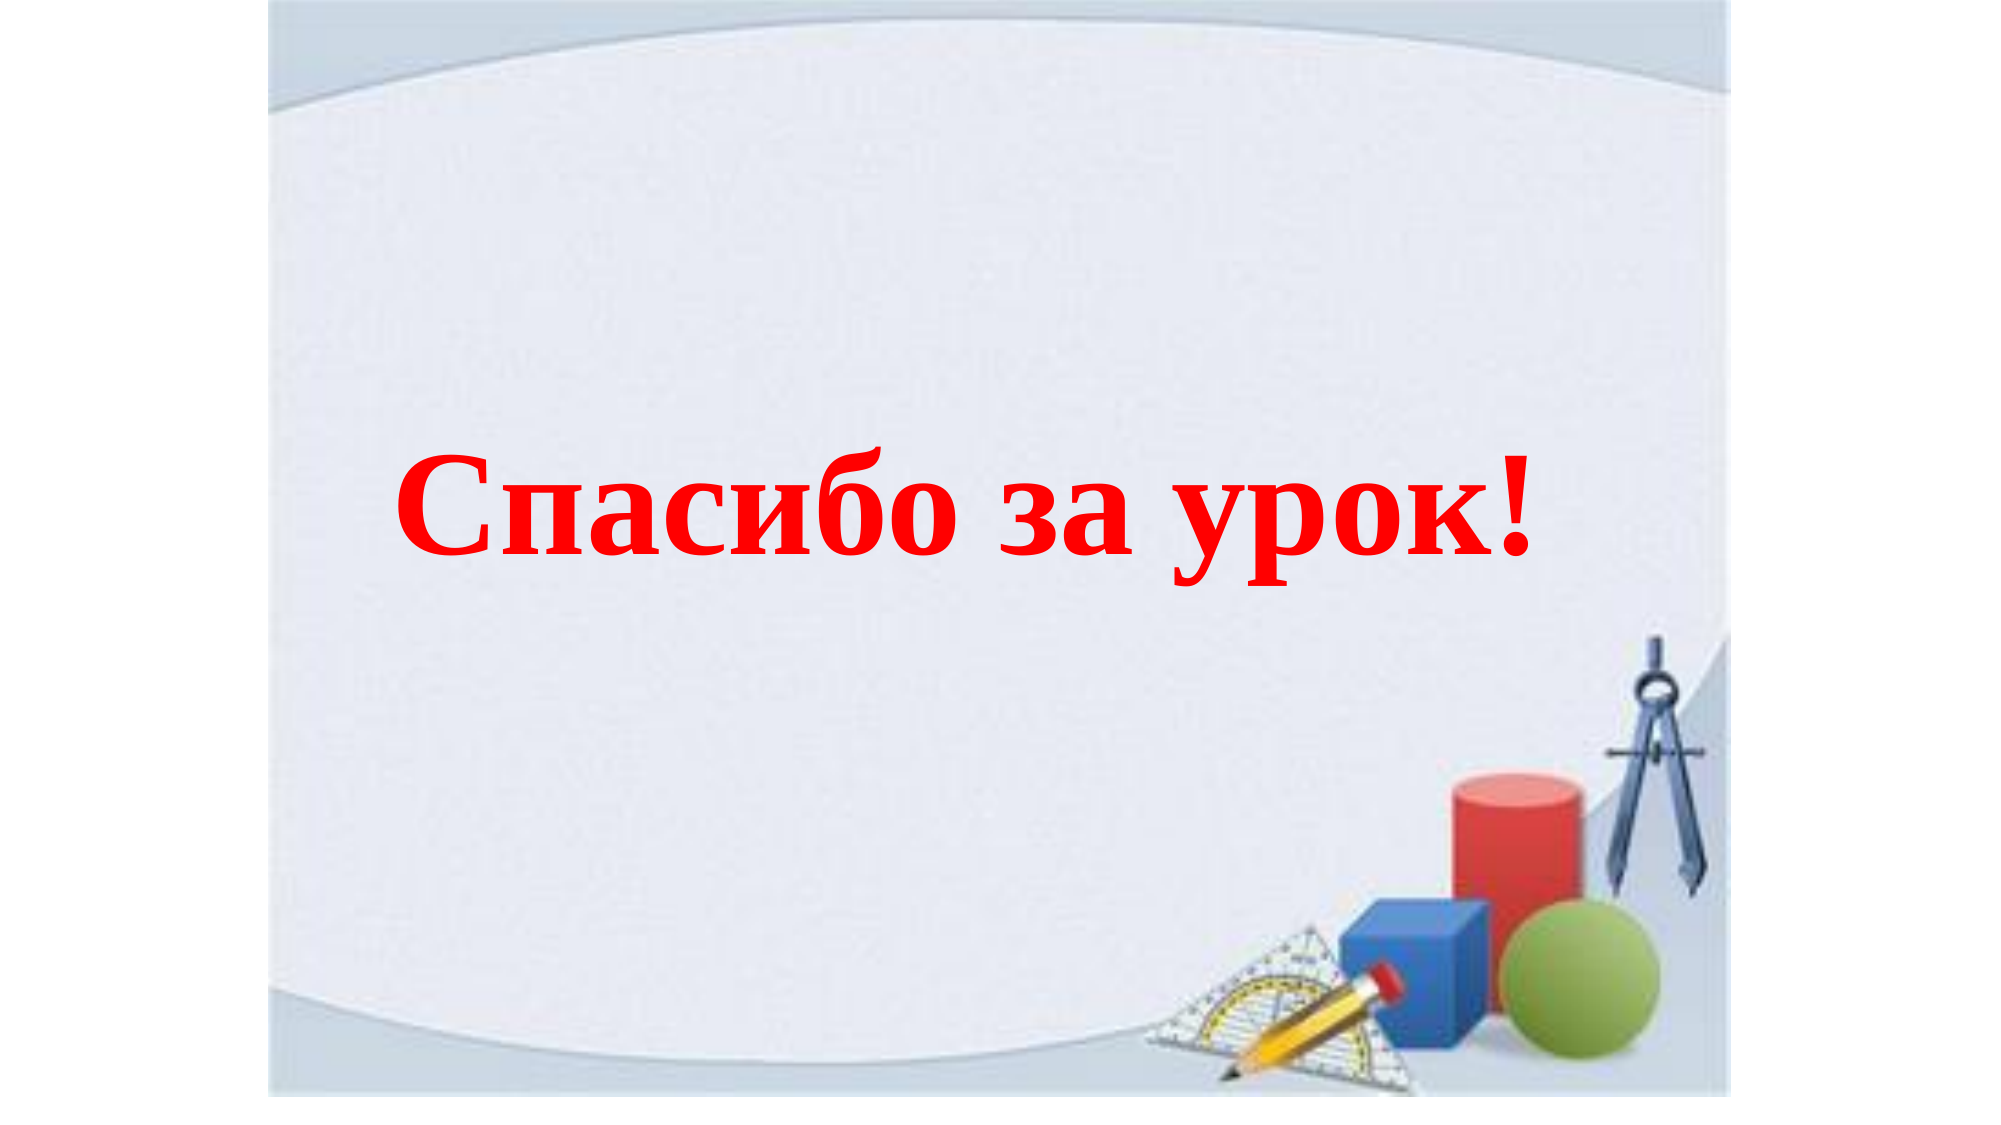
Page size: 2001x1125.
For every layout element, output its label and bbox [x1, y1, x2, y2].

picture [268, 0, 1731, 1097]
